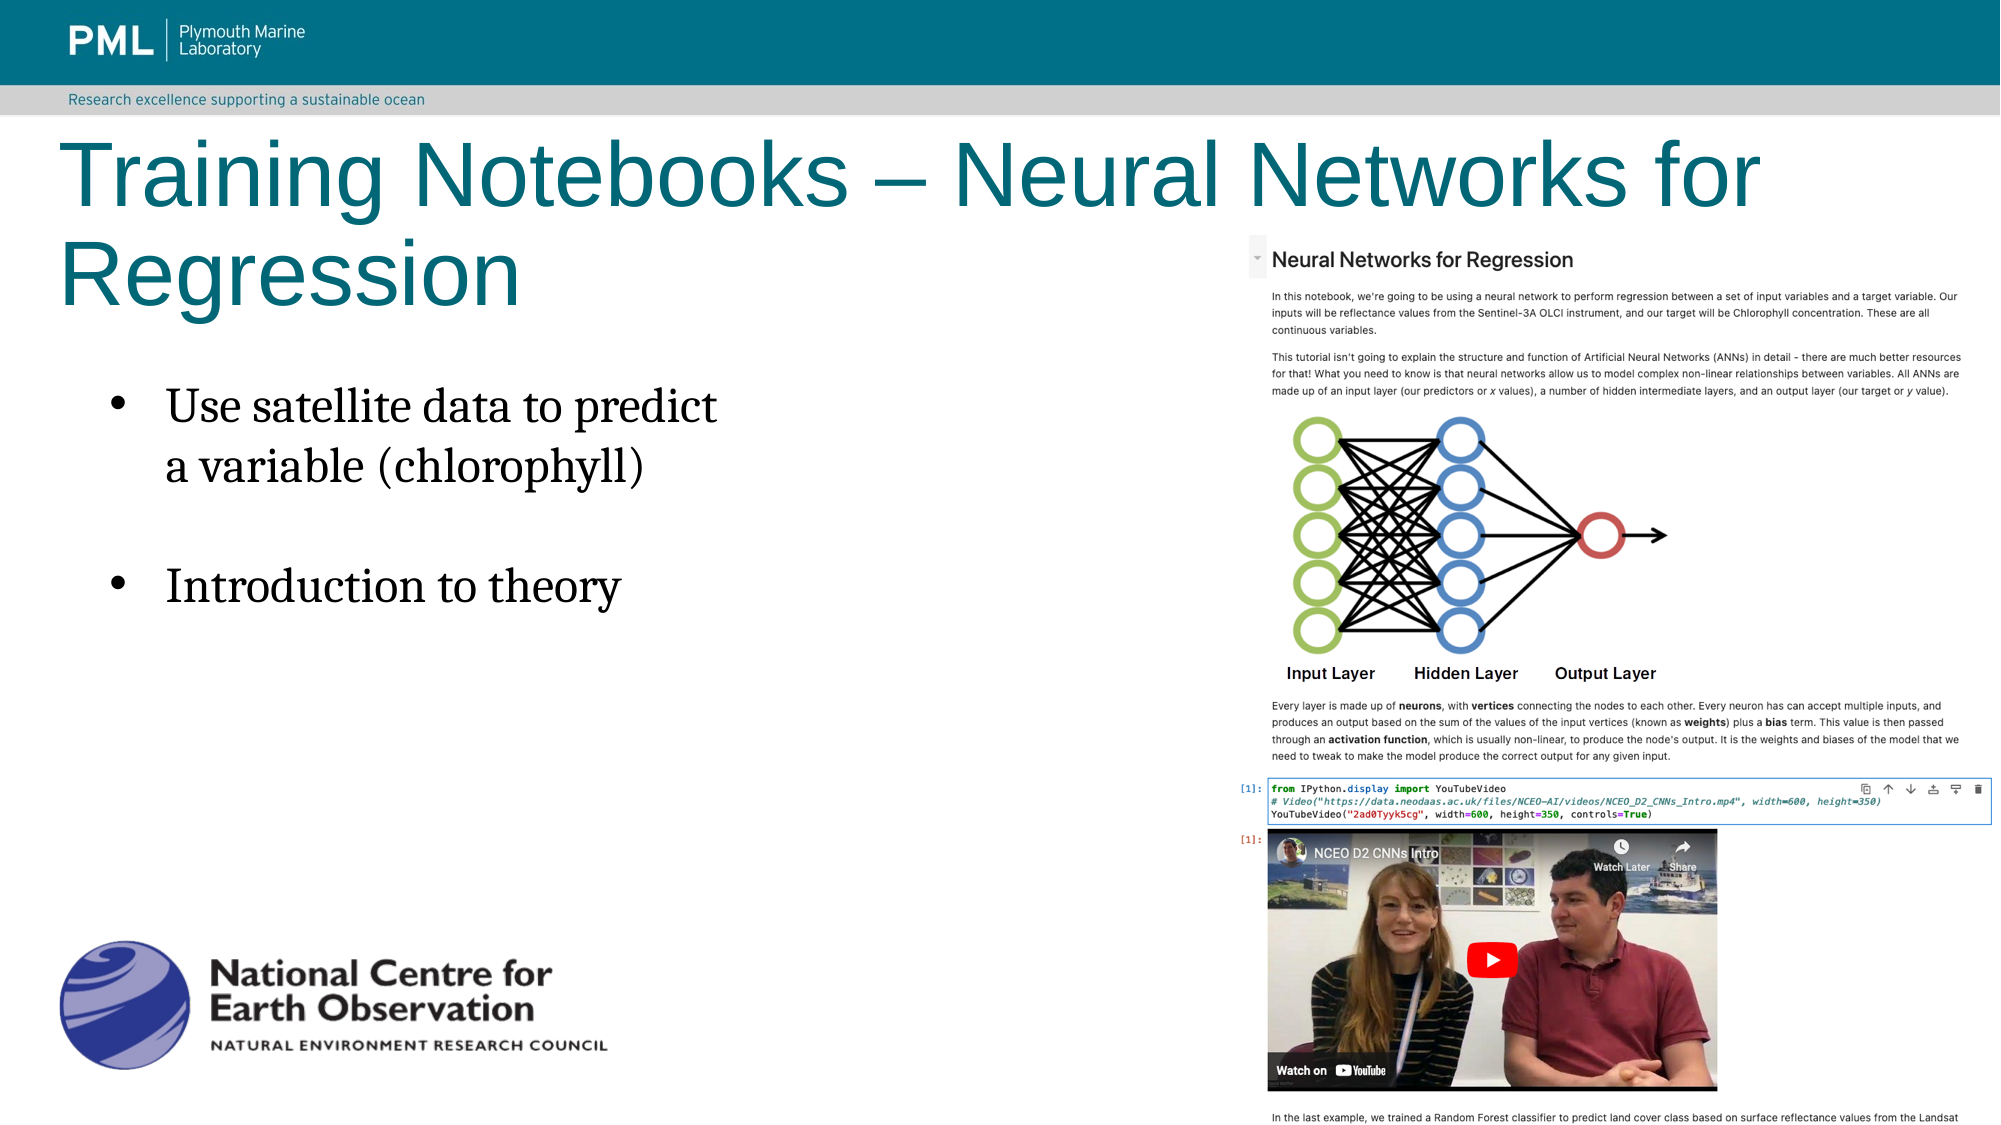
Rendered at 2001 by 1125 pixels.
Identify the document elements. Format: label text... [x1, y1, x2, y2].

picture [0, 0, 2000, 76]
picture [1235, 234, 2000, 1125]
title Training Notebooks – Neural Networks for Regression [58, 132, 1934, 320]
picture [15, 893, 654, 1115]
picture [0, 85, 2000, 117]
text_box Use satellite data to predict a variable (chlorophyll) Introduction to theory [94, 364, 764, 620]
picture [164, 22, 169, 59]
